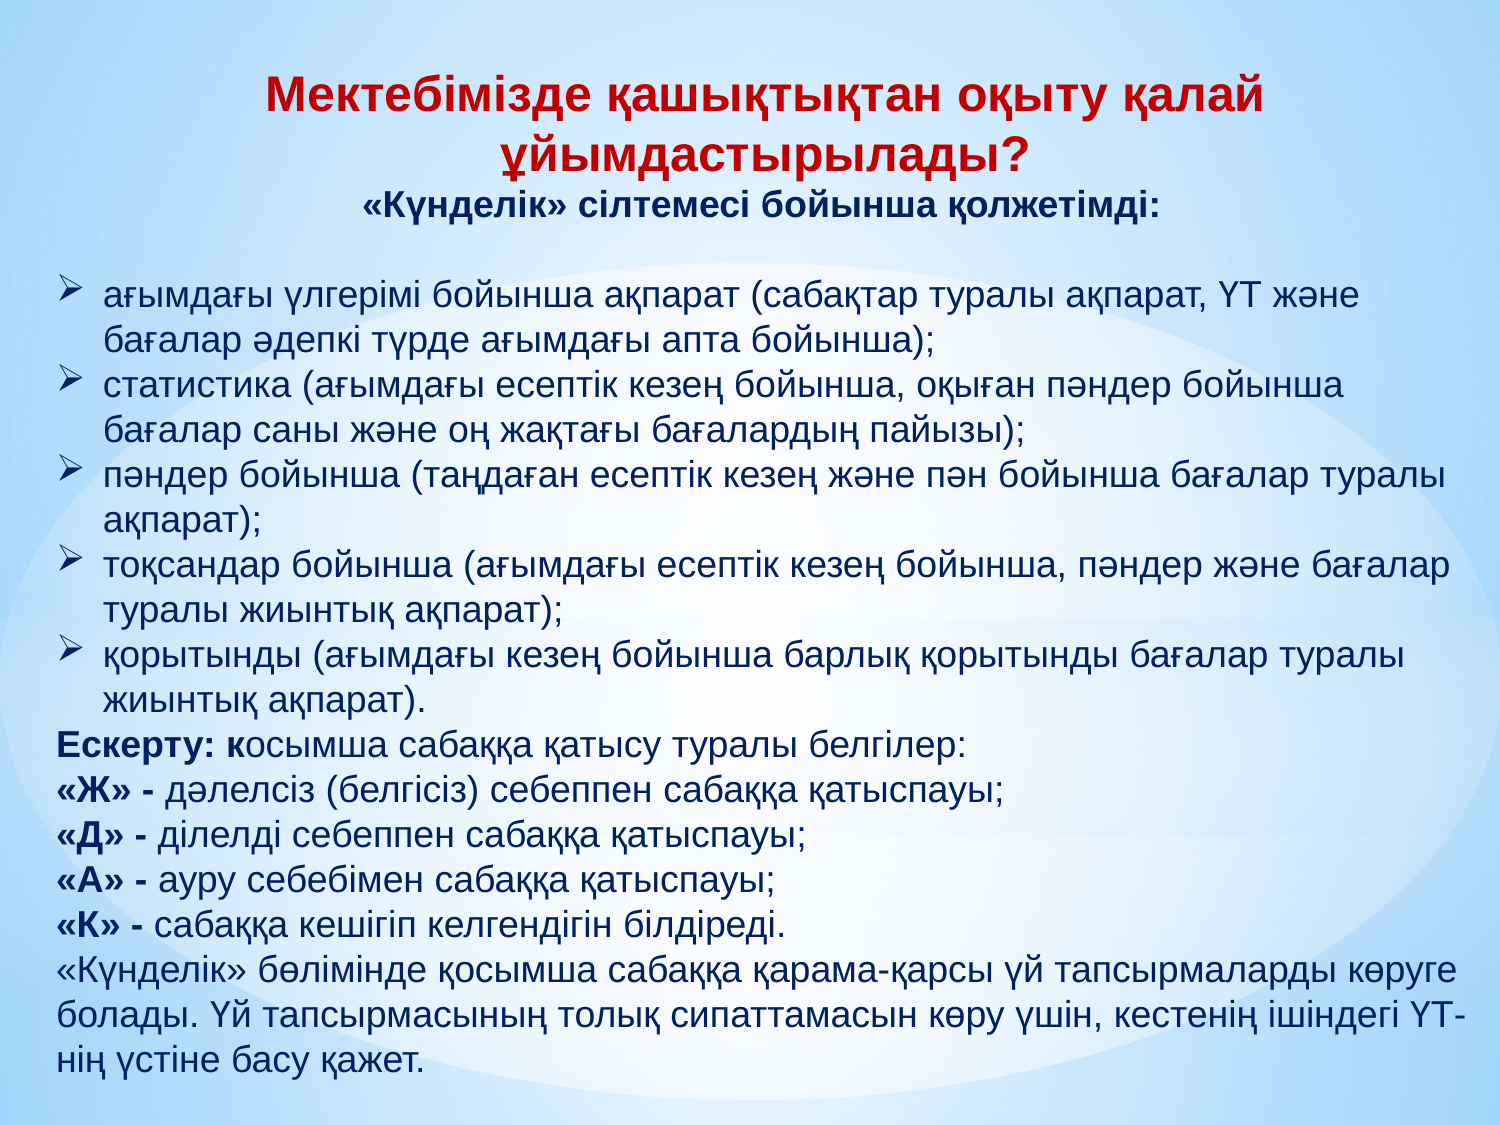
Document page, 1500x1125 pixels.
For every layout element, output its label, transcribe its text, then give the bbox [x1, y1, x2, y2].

text_box «Күнделік» сілтемесі бойынша қолжетімді: ағымдағы үлгерімі бойынша ақпарат (сабақтар туралы ақпарат, ҮТ және бағалар әдепкі түрде ағымдағы апта бойынша); статистика (ағымдағы есептік кезең бойынша, оқыған пәндер бойынша бағалар саны және оң жақтағы бағалардың пайызы); пәндер бойынша (таңдаған есептік кезең және пән бойынша бағалар туралы ақпарат); тоқсандар бойынша (ағымдағы есептік кезең бойынша, пәндер және бағалар туралы жиынтық ақпарат); қорытынды (ағымдағы кезең бойынша барлық қорытынды бағалар туралы жиынтық ақпарат). Ескерту: косымша сабаққа қатысу туралы белгілер: «Ж» - дәлелсіз (белгісіз) себеппен сабаққа қатыспауы; «Д» - ділелді себеппен сабаққа қатыспауы; «А» - ауру себебімен сабаққа қатыспауы; «К» - сабаққа кешігіп келгендігін білдіреді. «Күнделік» бөлімінде қосымша сабаққа қарама-қарсы үй тапсырмаларды көруге болады. Үй тапсырмасының толық сипаттамасын көру үшін, кестенің ішіндегі ҮТ-нің үстіне басу қажет. [41, 172, 1483, 1125]
text_box Мектебімізде қашықтықтан оқыту қалай ұйымдастырылады? [128, 54, 1404, 190]
